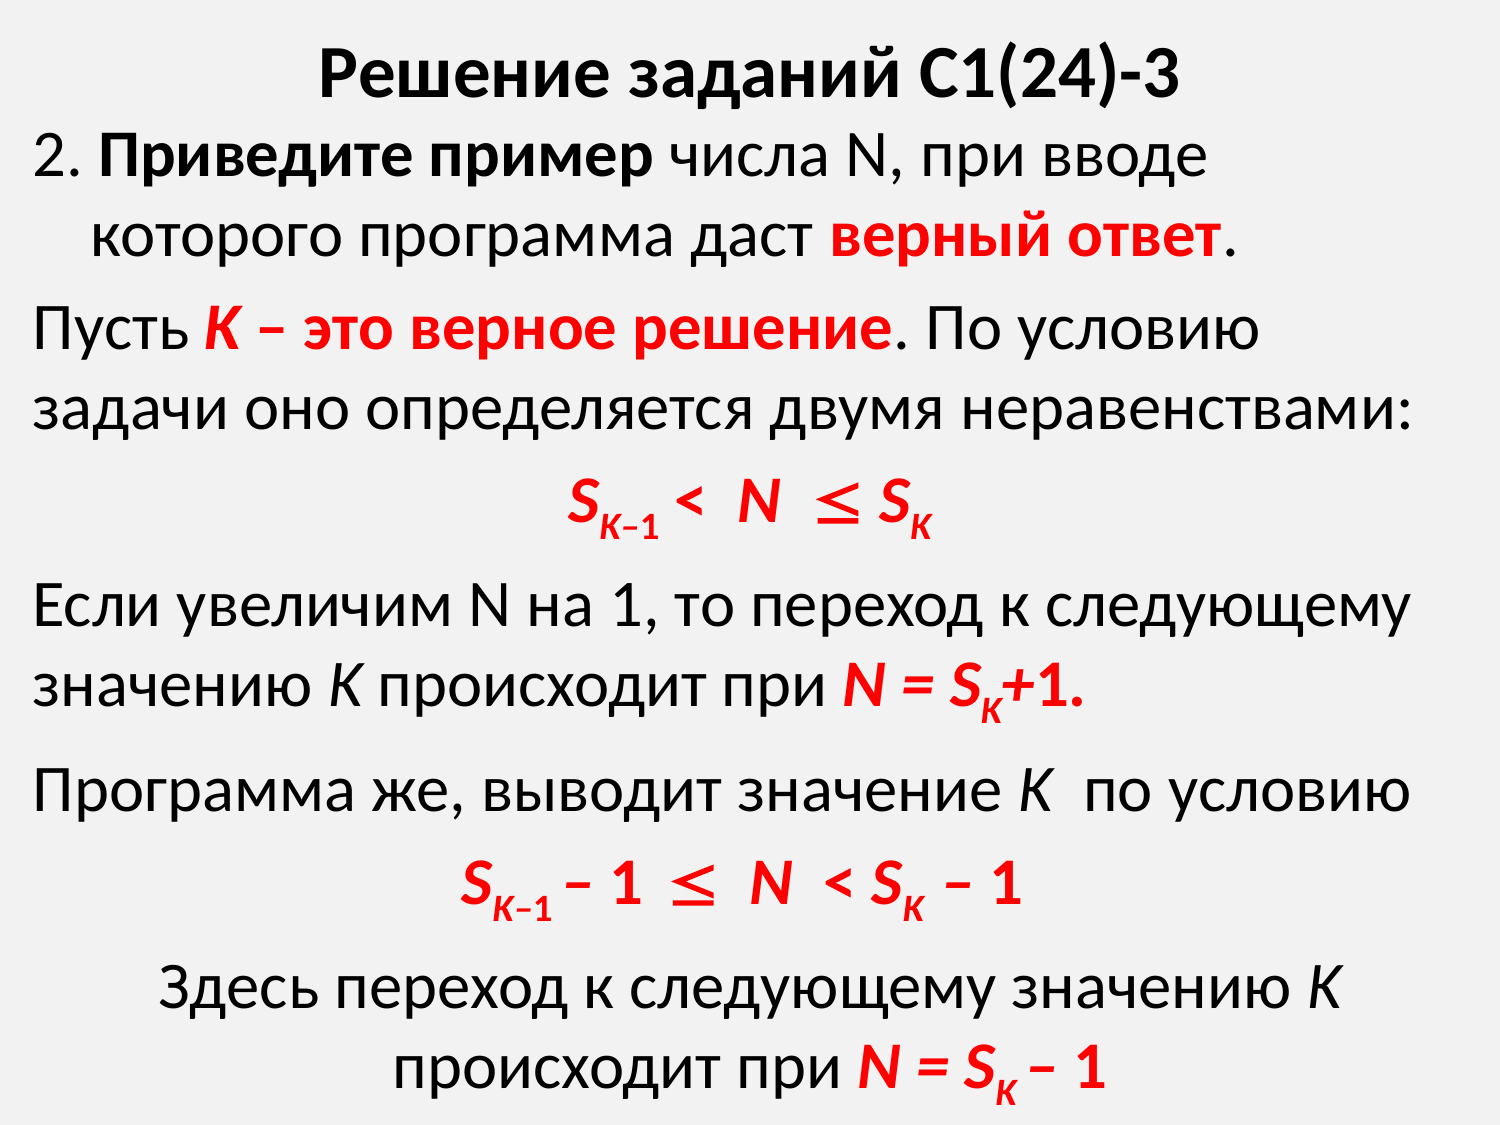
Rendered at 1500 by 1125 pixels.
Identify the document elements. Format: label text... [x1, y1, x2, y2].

title Решение заданий С1(24)-3 [75, 8, 1425, 101]
list 2. Приведите пример числа N, при вводе которого программа даст верный ответ. Пусть K – это верное решение. По условию задачи оно определяется двумя неравенствами: SK–1 < N  SK Если увеличим N на 1, то переход к следующему значению K происходит при N = SK+1. Программа же, выводит значение K по условию SK–1 – 1  N < SK – 1 Здесь переход к следующему значению K происходит при N = SK – 1 [17, 101, 1483, 1106]
